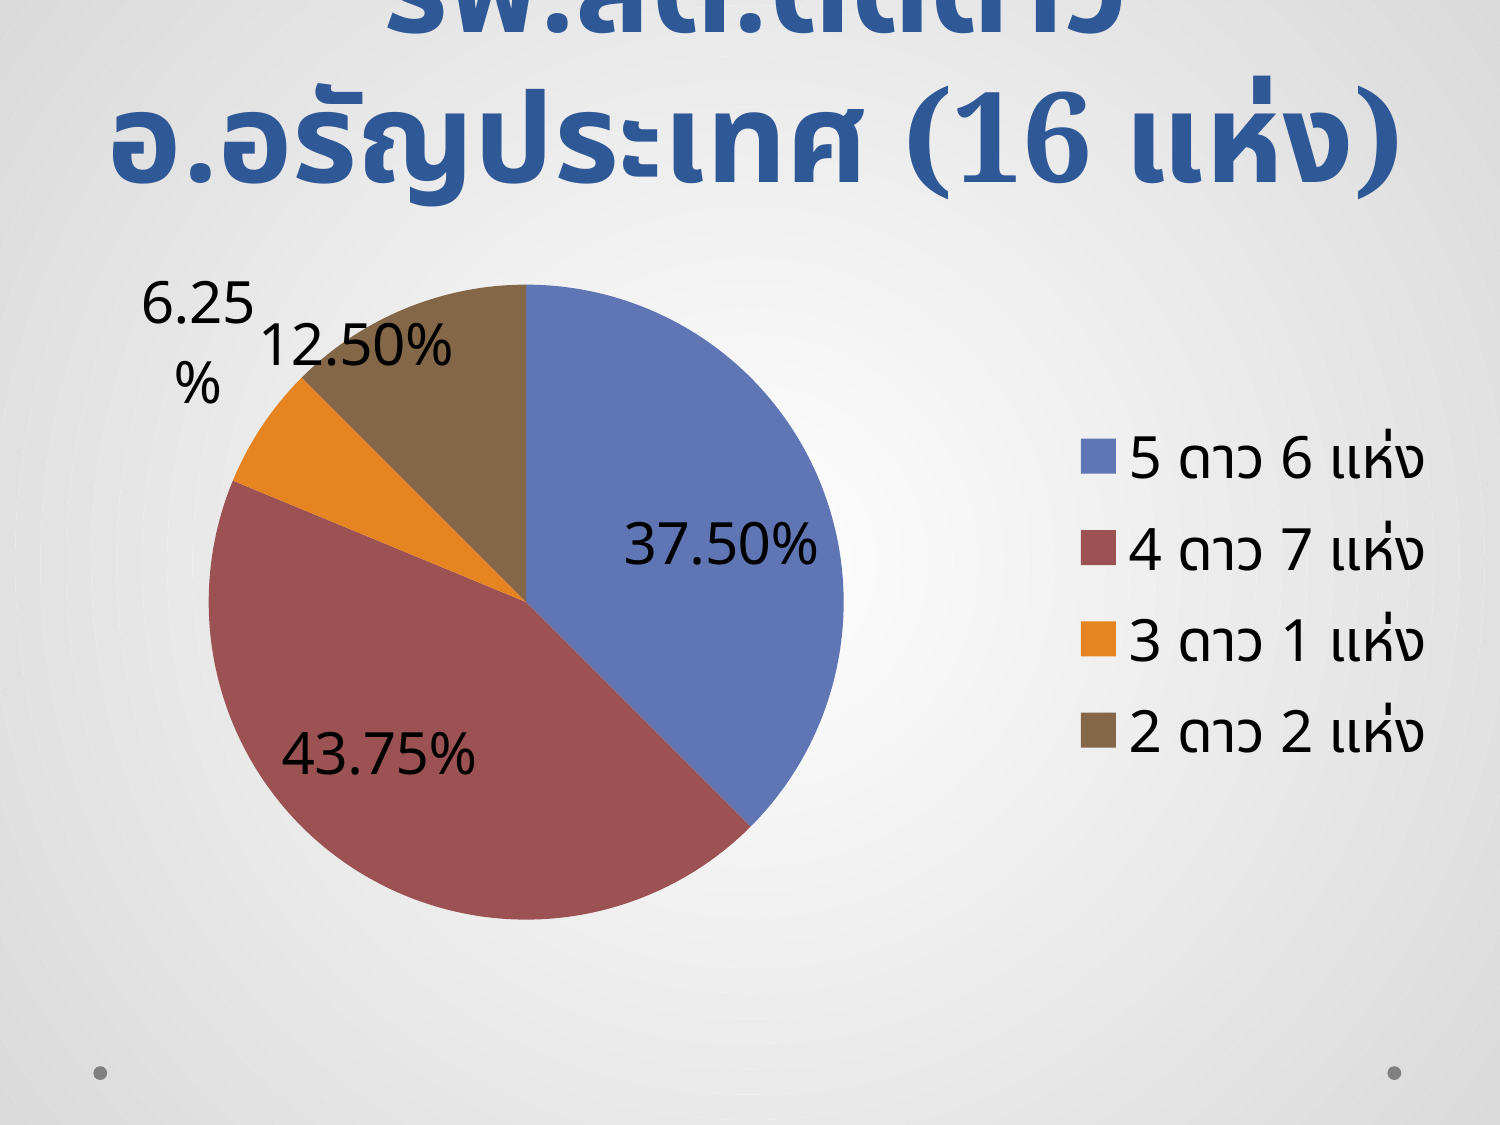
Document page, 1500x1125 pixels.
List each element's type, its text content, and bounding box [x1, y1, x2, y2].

chart [41, 172, 1459, 1015]
text_box รพ.สต.ติดดาว อ.อรัญประเทศ (16 แห่ง) [81, 66, 1431, 171]
